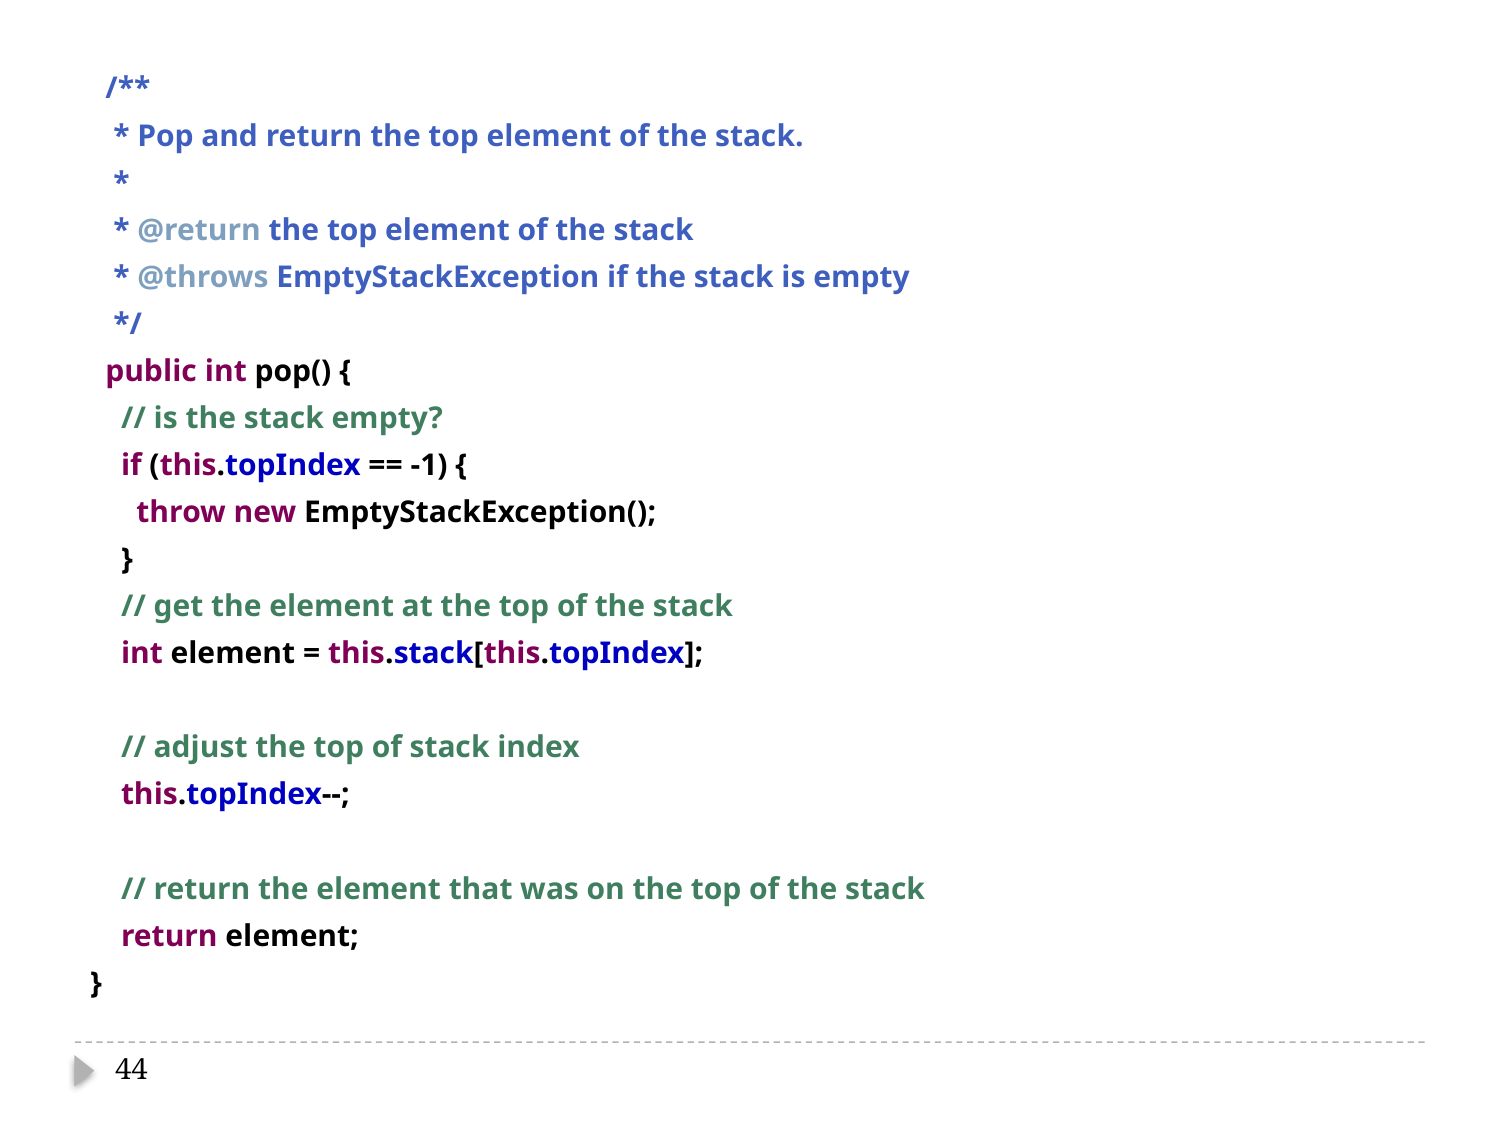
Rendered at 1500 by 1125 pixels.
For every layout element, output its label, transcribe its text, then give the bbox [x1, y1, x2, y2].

slide_number 44 [100, 1042, 426, 1103]
list /** * Pop and return the top element of the stack. * * @return the top element of the stack * @throws EmptyStackException if the stack is empty */ public int pop() { // is the stack empty? if (this.topIndex == -1) { throw new EmptyStackException(); } // get the element at the top of the stack int element = this.stack[this.topIndex]; // adjust the top of stack index this.topIndex--; // return the element that was on the top of the stack return element; } [75, 61, 1425, 1010]
